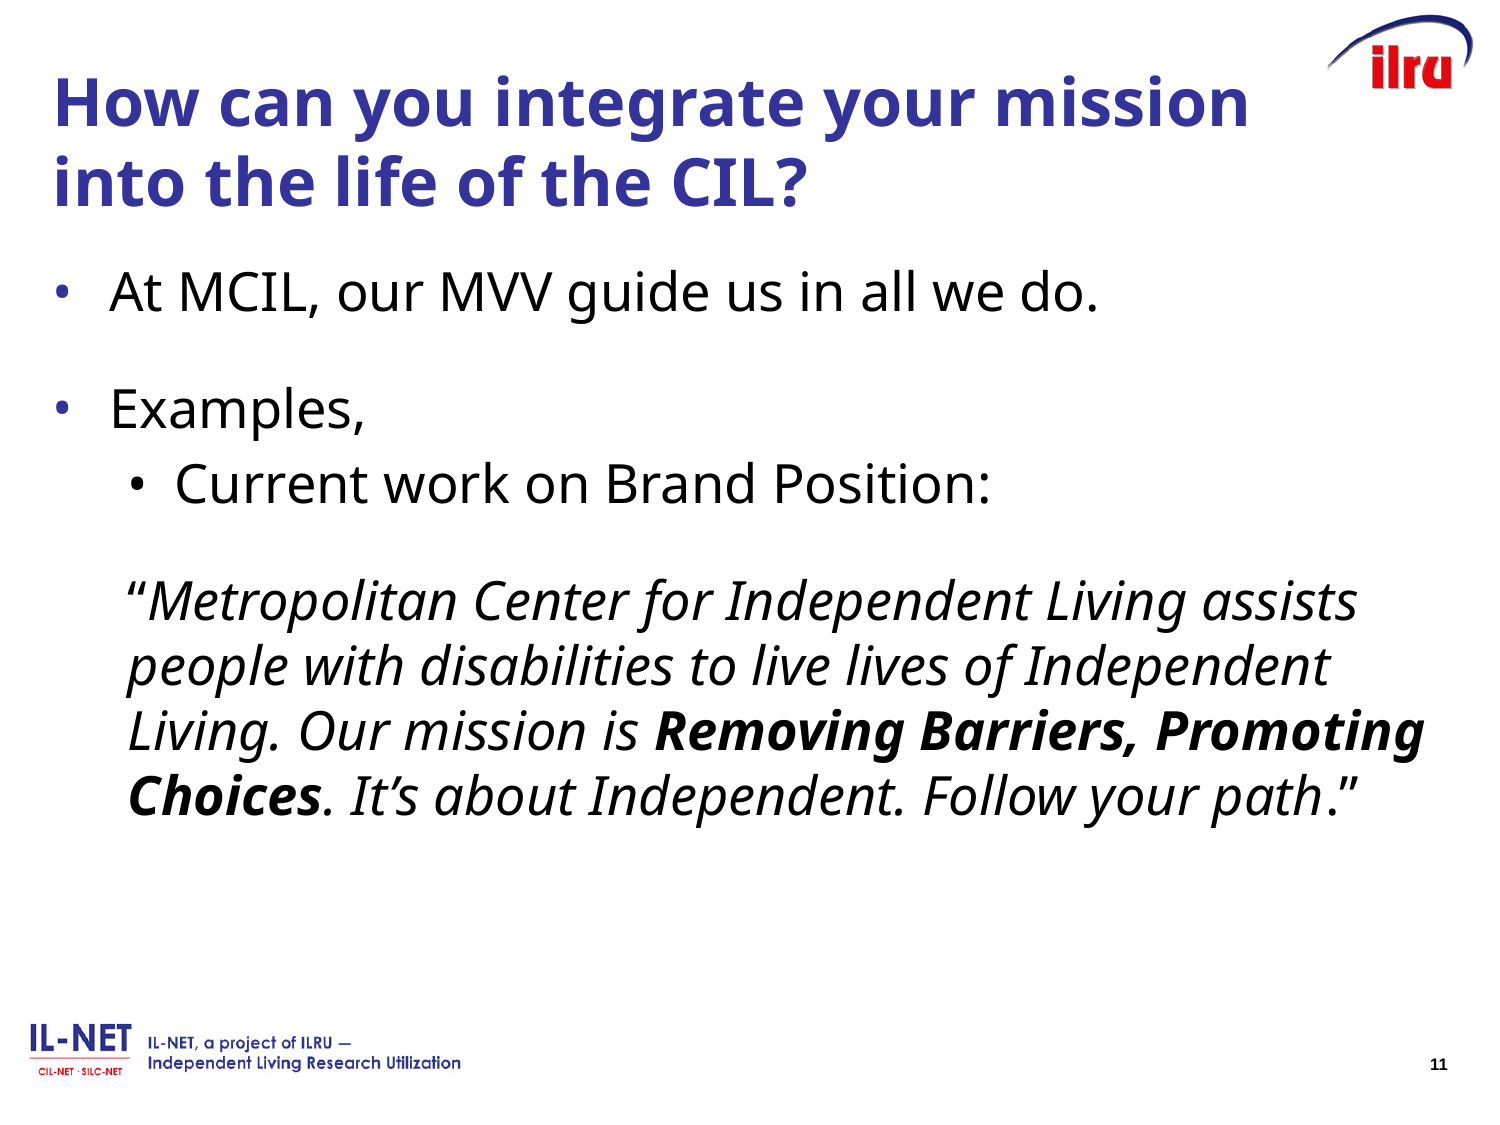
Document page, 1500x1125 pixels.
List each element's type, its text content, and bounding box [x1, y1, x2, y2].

list At MCIL, our MVV guide us in all we do. Examples, Current work on Brand Position: “Metropolitan Center for Independent Living assists people with disabilities to live lives of Independent Living. Our mission is Removing Barriers, Promoting Choices. It’s about Independent. Follow your path.” [37, 249, 1463, 963]
picture [1325, 12, 1488, 90]
title How can you integrate your mission into the life of the CIL? [37, 75, 1301, 205]
picture [12, 1005, 478, 1092]
